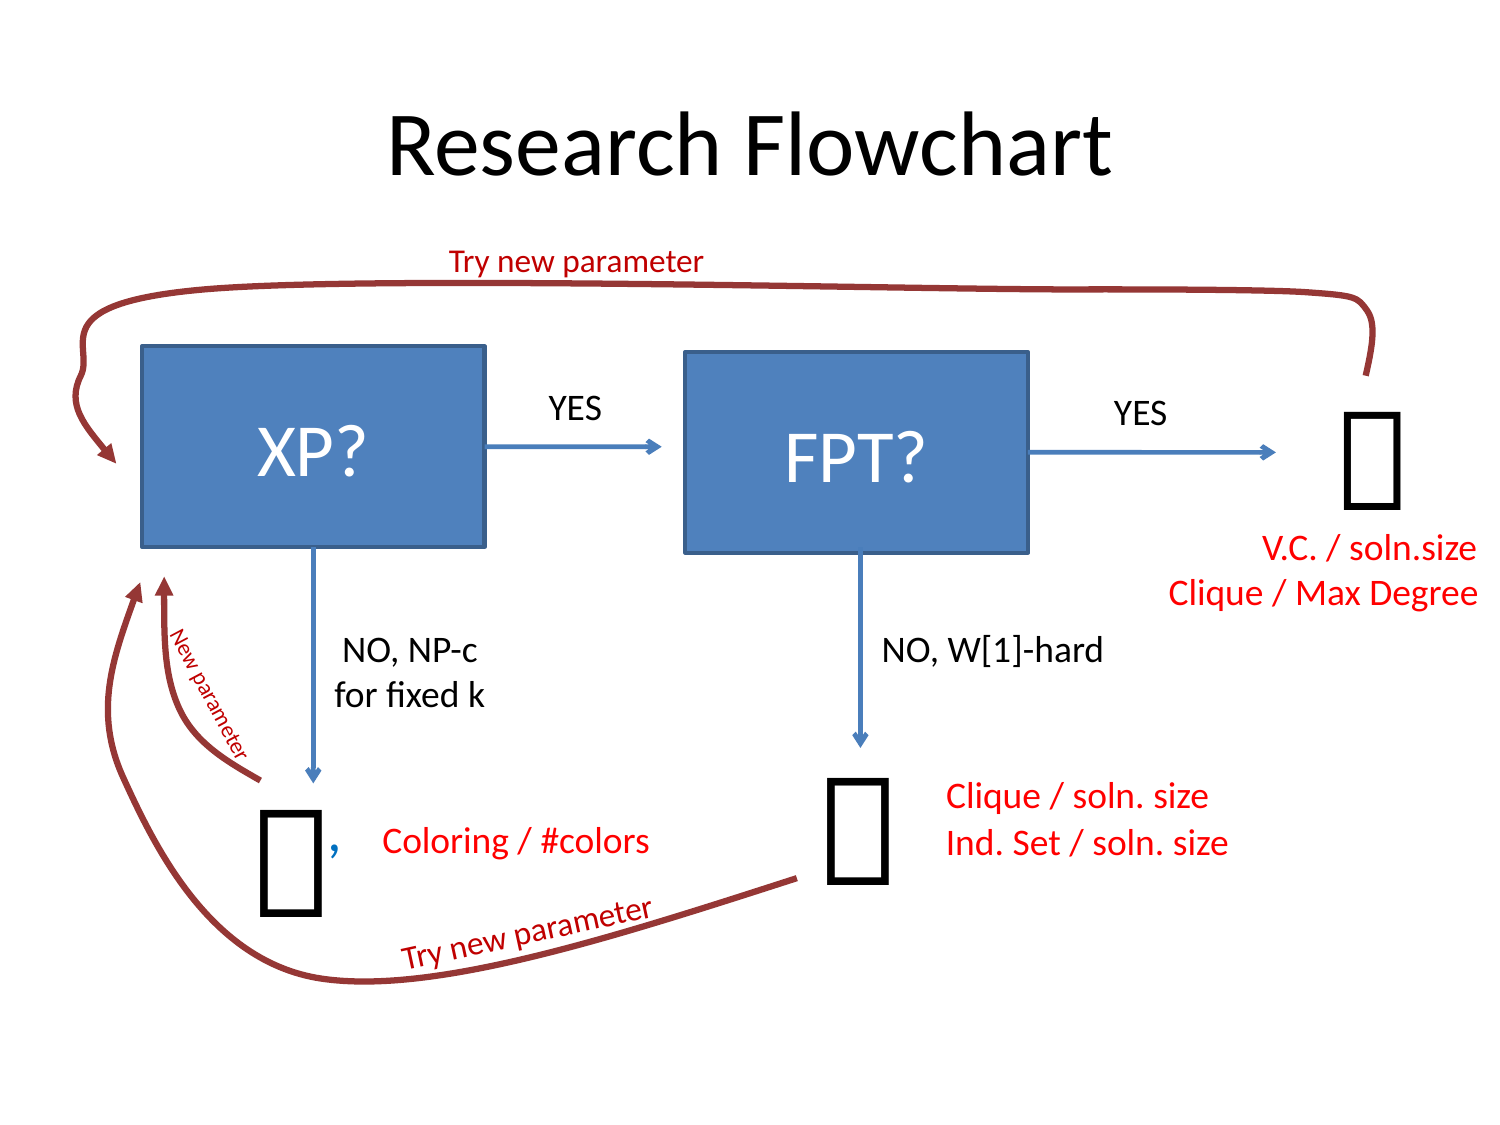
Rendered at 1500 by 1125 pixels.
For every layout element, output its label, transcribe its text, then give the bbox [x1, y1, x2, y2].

text_box Try new parameter [388, 873, 673, 988]
text_box [318, 662, 642, 808]
text_box NO, NP-c for fixed k [319, 617, 501, 722]
text_box Coloring / #colors [466, 808, 666, 869]
text_box V.C. / soln.size [1247, 515, 1493, 560]
text_box [106, 582, 308, 936]
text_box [231, 759, 462, 957]
text_box NO, W[1]-hard [866, 617, 1120, 677]
text_box YES [536, 429, 617, 435]
text_box Try new parameter [433, 231, 720, 287]
text_box Ind. Set / soln. size [931, 810, 1245, 871]
text_box FPT? [683, 400, 1030, 555]
text_box [73, 280, 1375, 464]
text_box XP? [140, 438, 487, 549]
title Research Flowchart [75, 45, 1425, 233]
text_box  [1317, 365, 1430, 515]
text_box Clique / Max Degree [1153, 560, 1495, 621]
text_box  [798, 728, 919, 923]
text_box [158, 576, 174, 597]
text_box [466, 819, 798, 920]
text_box YES [1099, 389, 1183, 440]
text_box Clique / soln. size [931, 763, 1225, 810]
text_box [272, 966, 392, 984]
text_box New parameter [151, 607, 270, 767]
